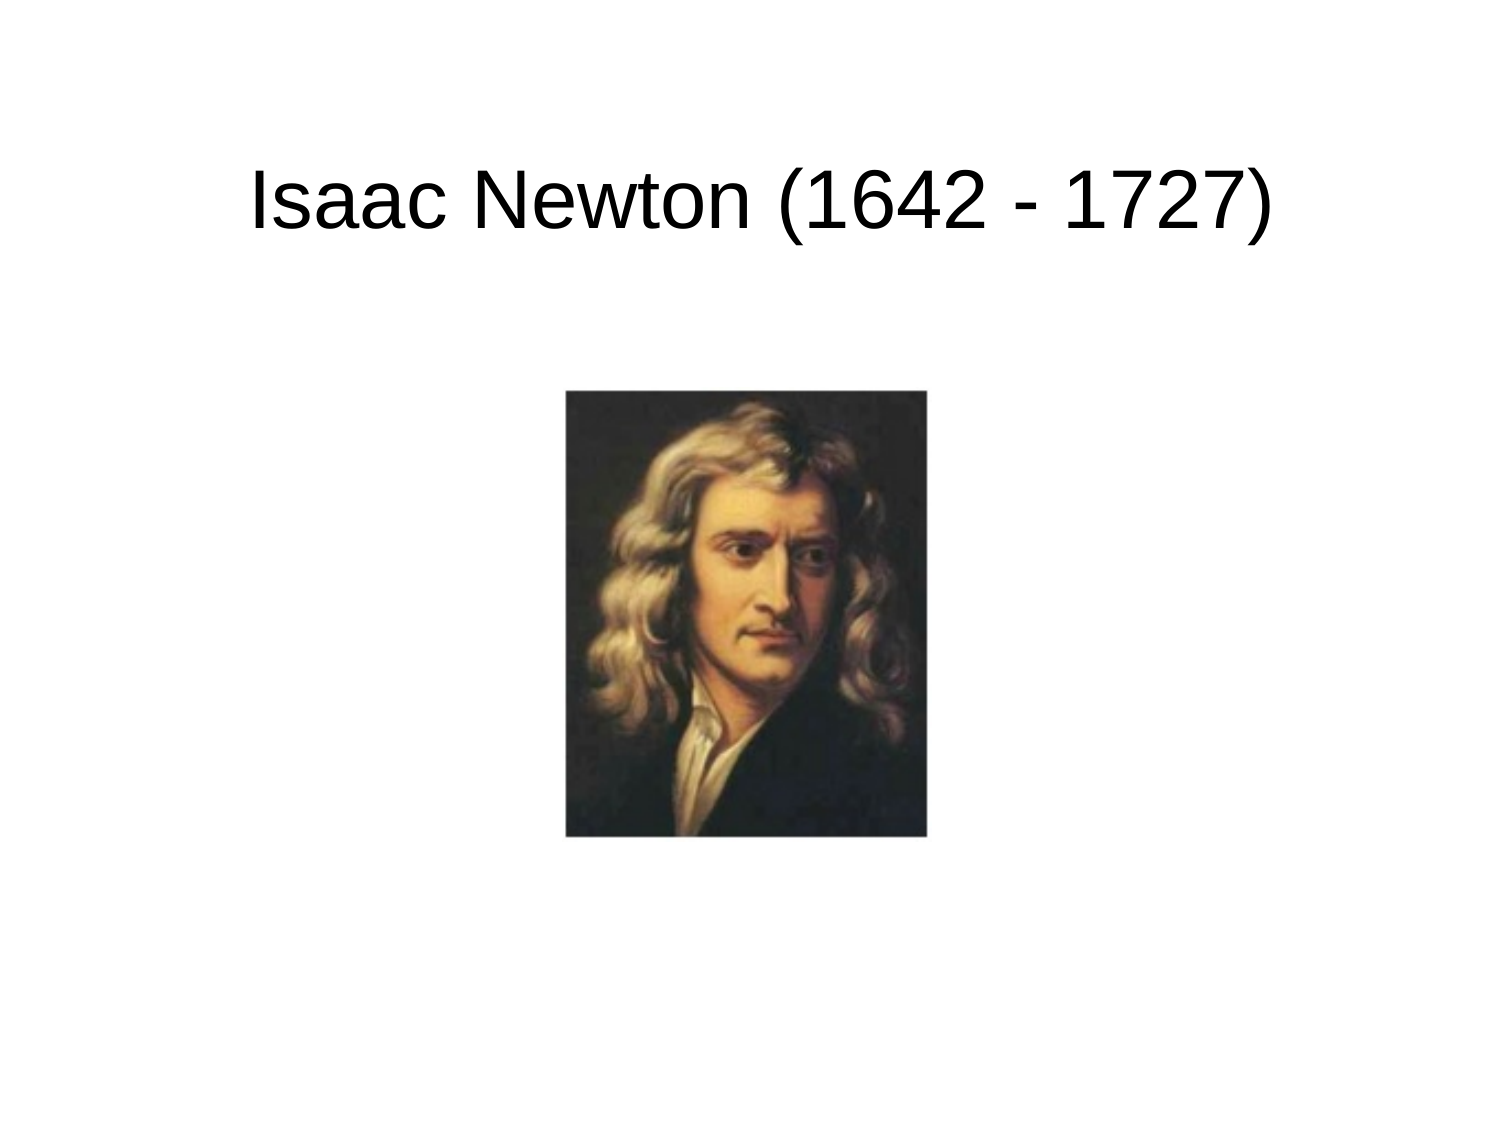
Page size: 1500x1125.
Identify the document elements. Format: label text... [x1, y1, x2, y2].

text_box Isaac Newton (1642 - 1727) [87, 137, 1438, 288]
picture [562, 387, 932, 843]
